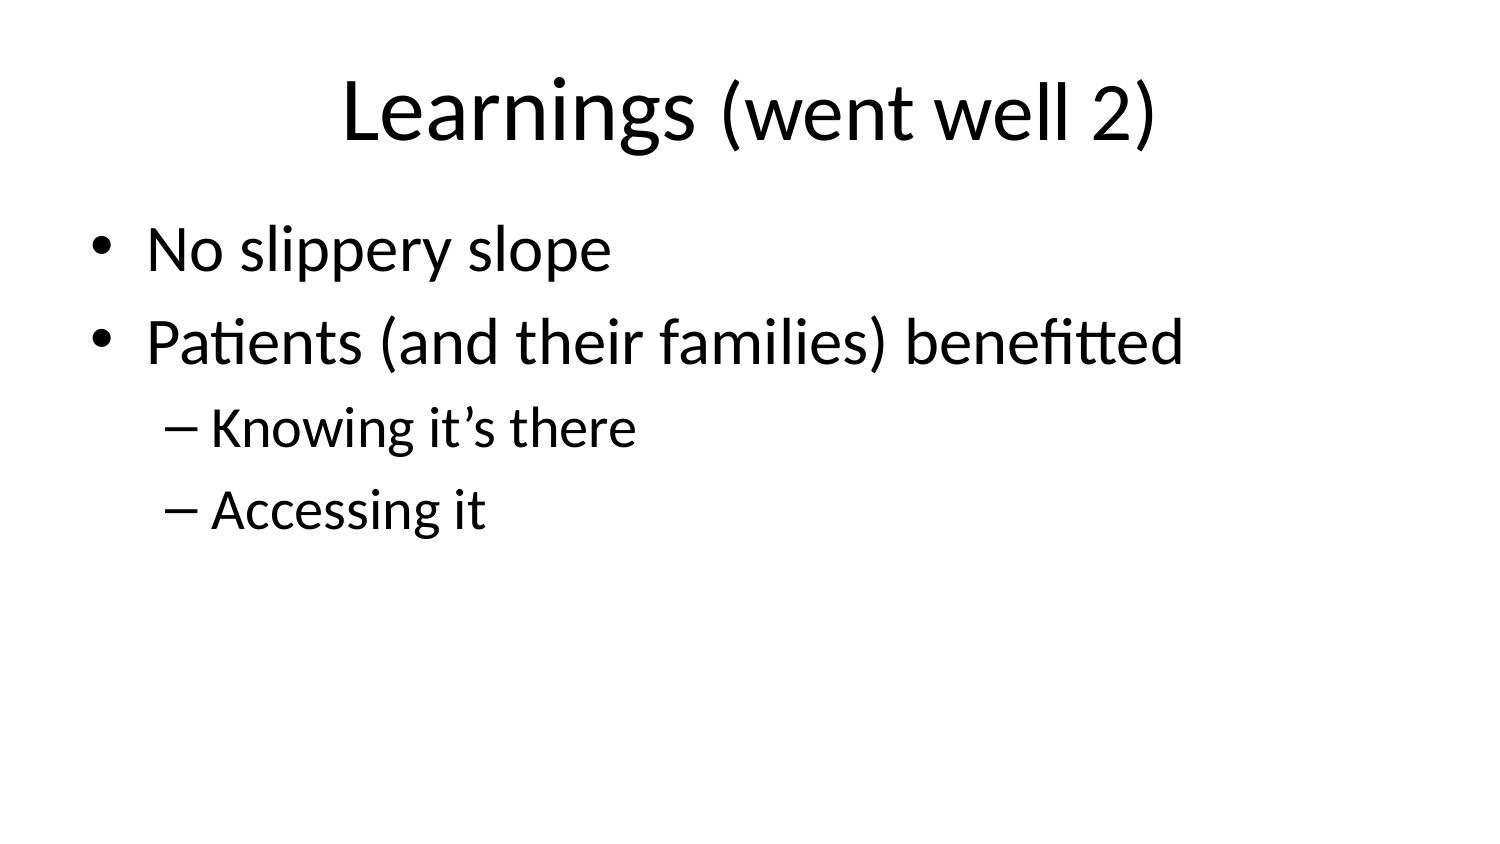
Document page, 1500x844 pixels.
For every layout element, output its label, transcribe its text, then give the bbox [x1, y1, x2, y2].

list No slippery slope Patients (and their families) benefitted Knowing it’s there Accessing it [75, 196, 1425, 754]
title Learnings (went well 2) [75, 33, 1425, 175]
